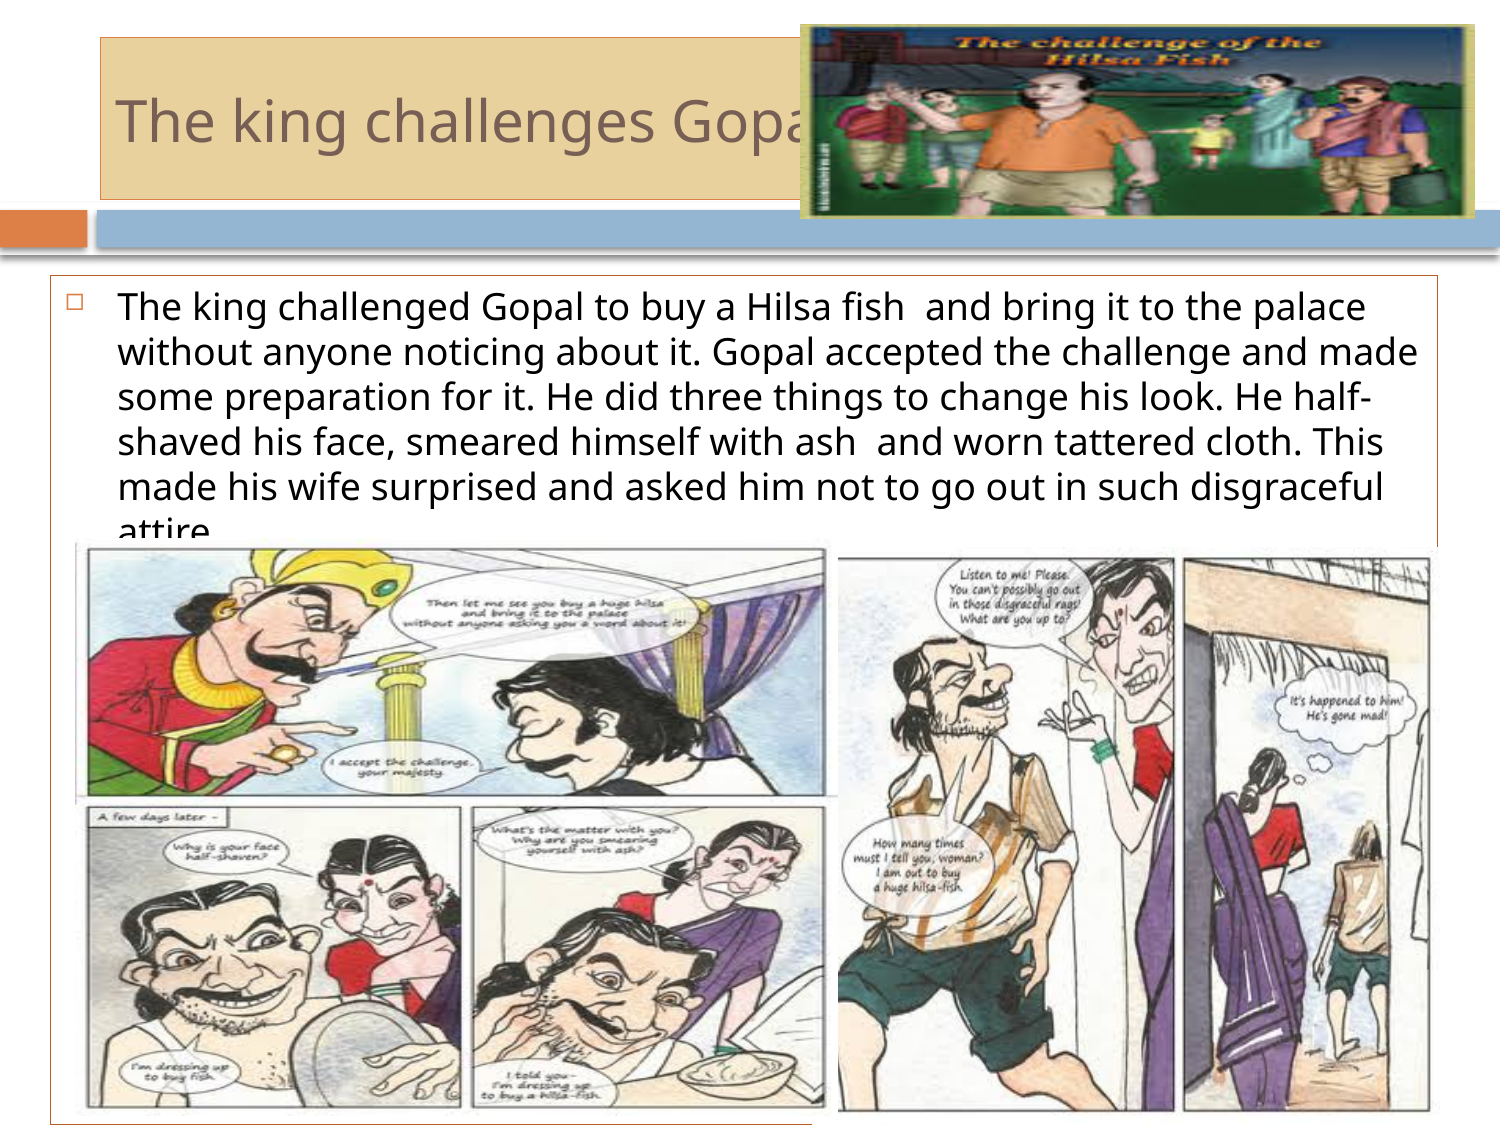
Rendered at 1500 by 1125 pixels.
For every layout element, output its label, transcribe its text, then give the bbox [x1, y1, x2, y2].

title The king challenges Gopal [100, 37, 793, 200]
picture [799, 24, 1476, 220]
picture [74, 538, 1440, 1125]
list The king challenged Gopal to buy a Hilsa fish and bring it to the palace without anyone noticing about it. Gopal accepted the challenge and made some preparation for it. He did three things to change his look. He half- shaved his face, smeared himself with ash and worn tattered cloth. This made his wife surprised and asked him not to go out in such disgraceful attire. [50, 275, 1438, 1125]
